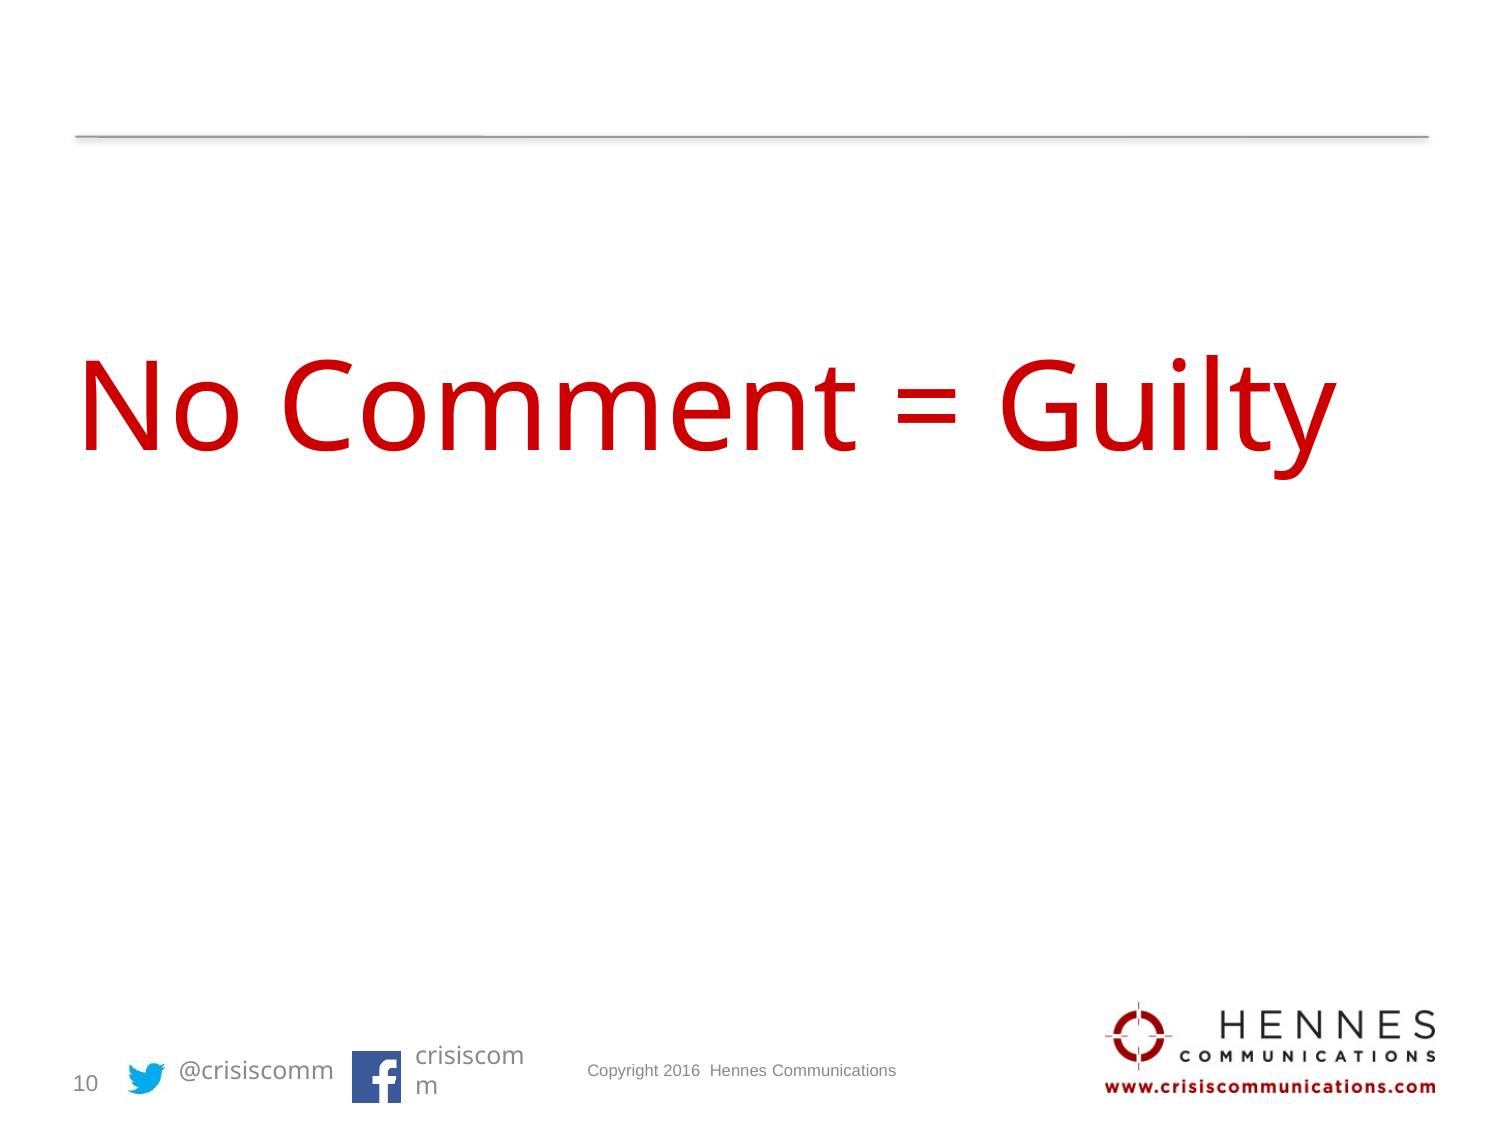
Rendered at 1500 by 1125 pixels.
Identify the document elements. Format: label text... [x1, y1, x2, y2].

picture [114, 1046, 178, 1110]
picture [1105, 1002, 1435, 1093]
list No Comment = Guilty [74, 350, 1425, 818]
picture [352, 1051, 401, 1103]
